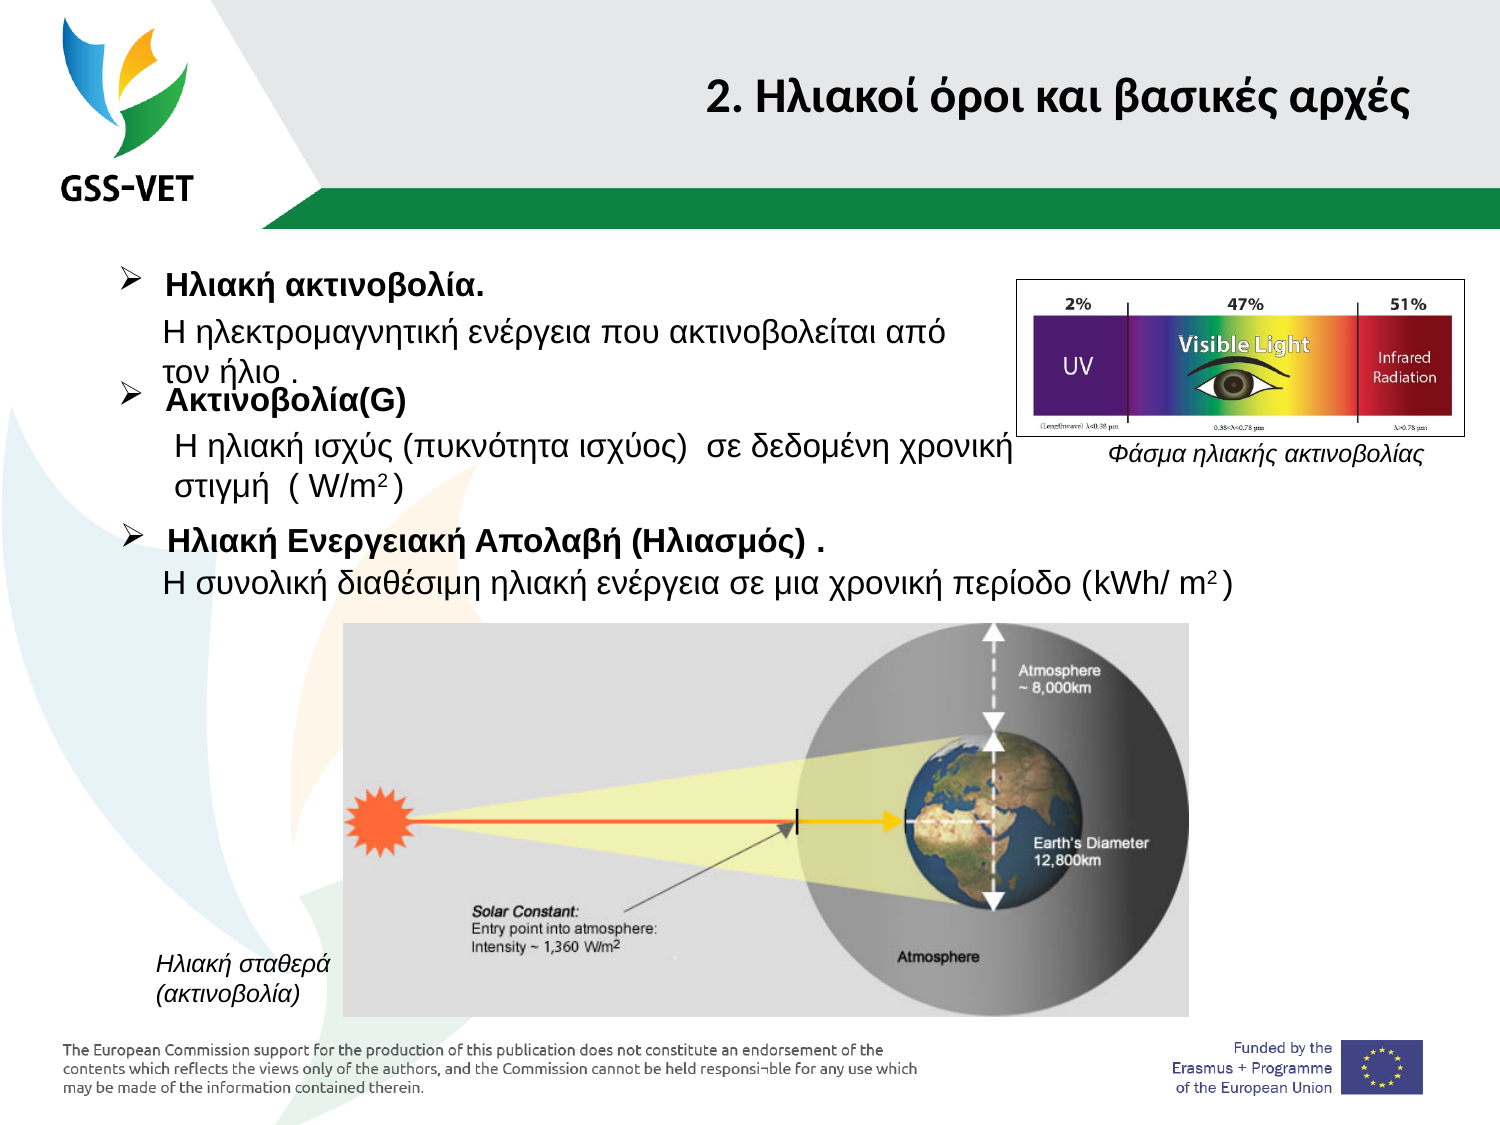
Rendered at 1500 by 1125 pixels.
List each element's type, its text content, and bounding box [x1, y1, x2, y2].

text_box Η ηλιακή ισχύς (πυκνότητα ισχύος) σε δεδομένη χρονική στιγμή ( W/m2 ) [159, 416, 1104, 512]
text_box Ακτινοβολία(G) [103, 370, 620, 426]
text_box Η συνολική διαθέσιμη ηλιακή ενέργεια σε μια χρονική περίοδο (kWh/ m2 ) [147, 554, 1425, 609]
title 2. Ηλιακοί όροι και βασικές αρχές [324, 0, 1425, 185]
text_box Η ηλεκτρομαγνητική ενέργεια που ακτινοβολείται από τον ήλιο . [147, 302, 1010, 398]
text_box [1016, 278, 1465, 476]
text_box Ηλιακή ακτινοβολία. [103, 255, 561, 310]
text_box Ηλιακή σταθερά (ακτινοβολία) [141, 940, 331, 1015]
text_box Ηλιακή Ενεργειακή Απολαβή (Ηλιασμός) . [105, 512, 892, 567]
picture [0, 0, 1500, 1125]
